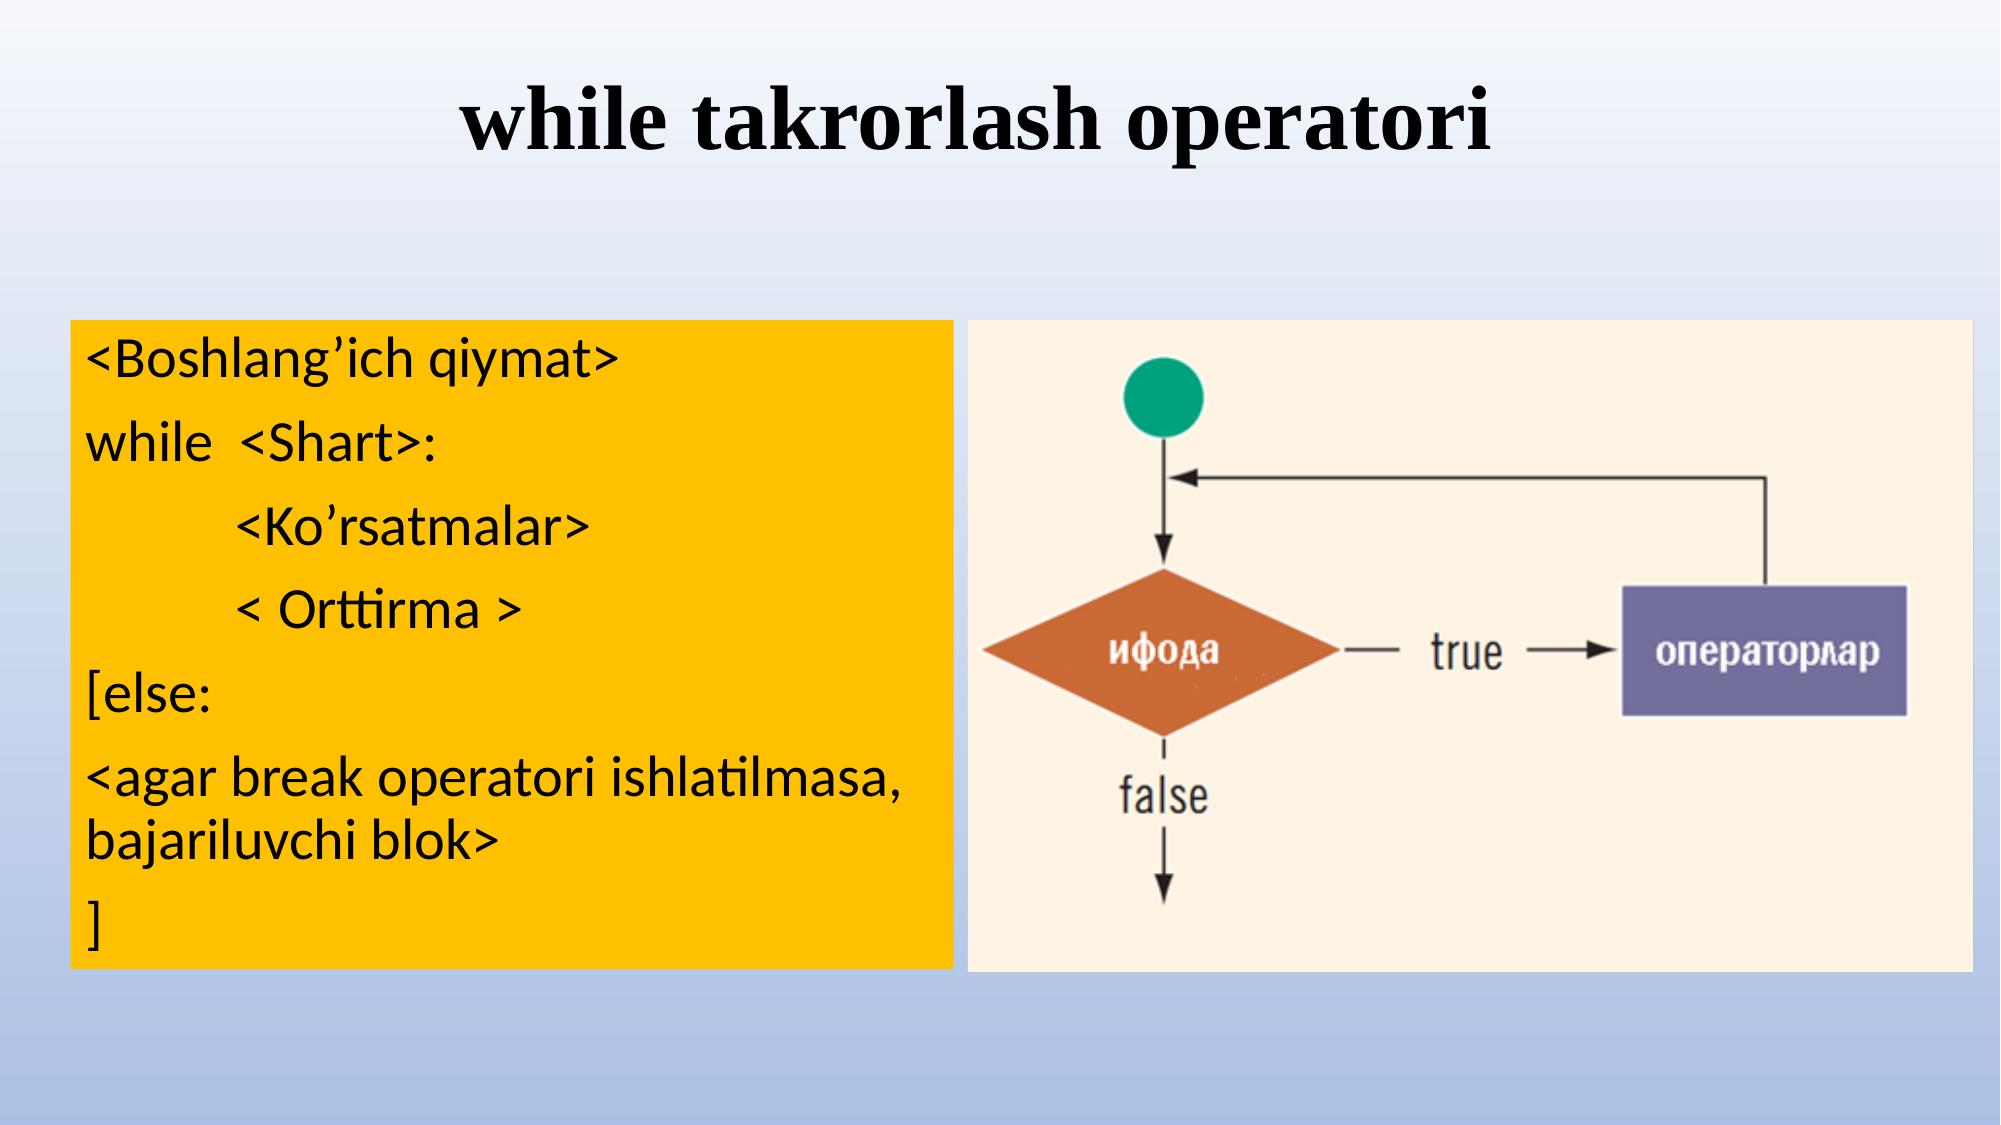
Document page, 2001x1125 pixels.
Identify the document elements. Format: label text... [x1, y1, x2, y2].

list <Boshlang’ich qiymat> while <Shart>: <Ko’rsatmalar> < Orttirma > [else: <agar break operatori ishlatilmasa, bajariluvchi blok> ] [70, 319, 954, 970]
picture [967, 319, 1976, 975]
title while takrorlash operatori [137, 59, 1816, 180]
